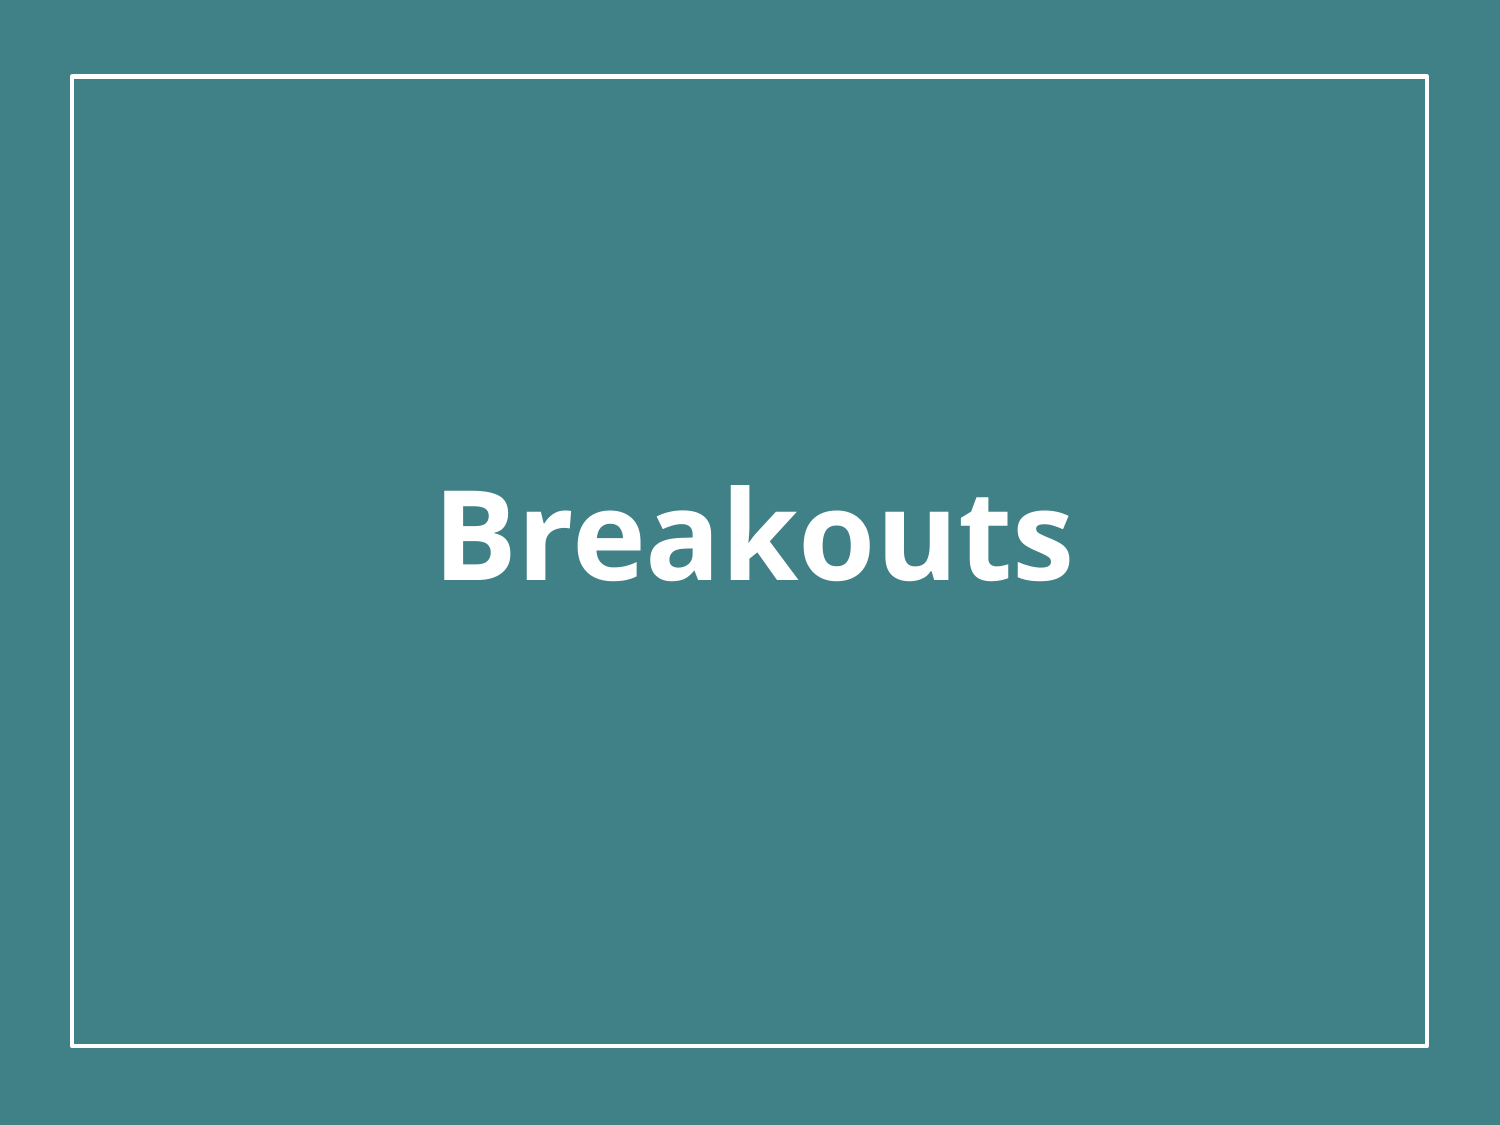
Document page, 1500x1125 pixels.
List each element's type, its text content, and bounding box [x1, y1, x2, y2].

title Breakouts [200, 344, 1342, 621]
